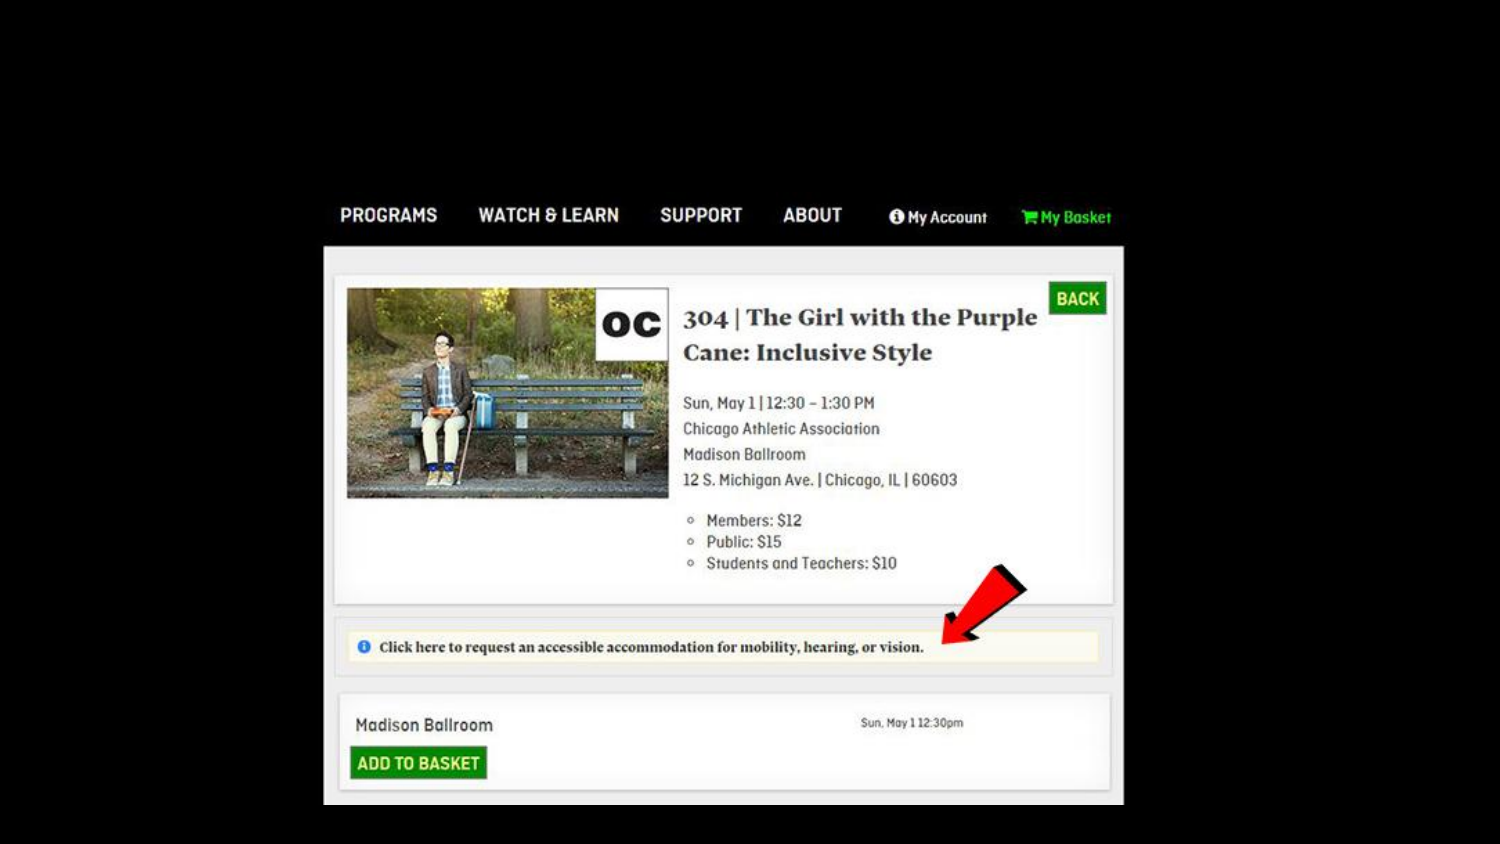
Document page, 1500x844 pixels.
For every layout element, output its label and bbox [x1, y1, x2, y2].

picture [311, 192, 1142, 806]
